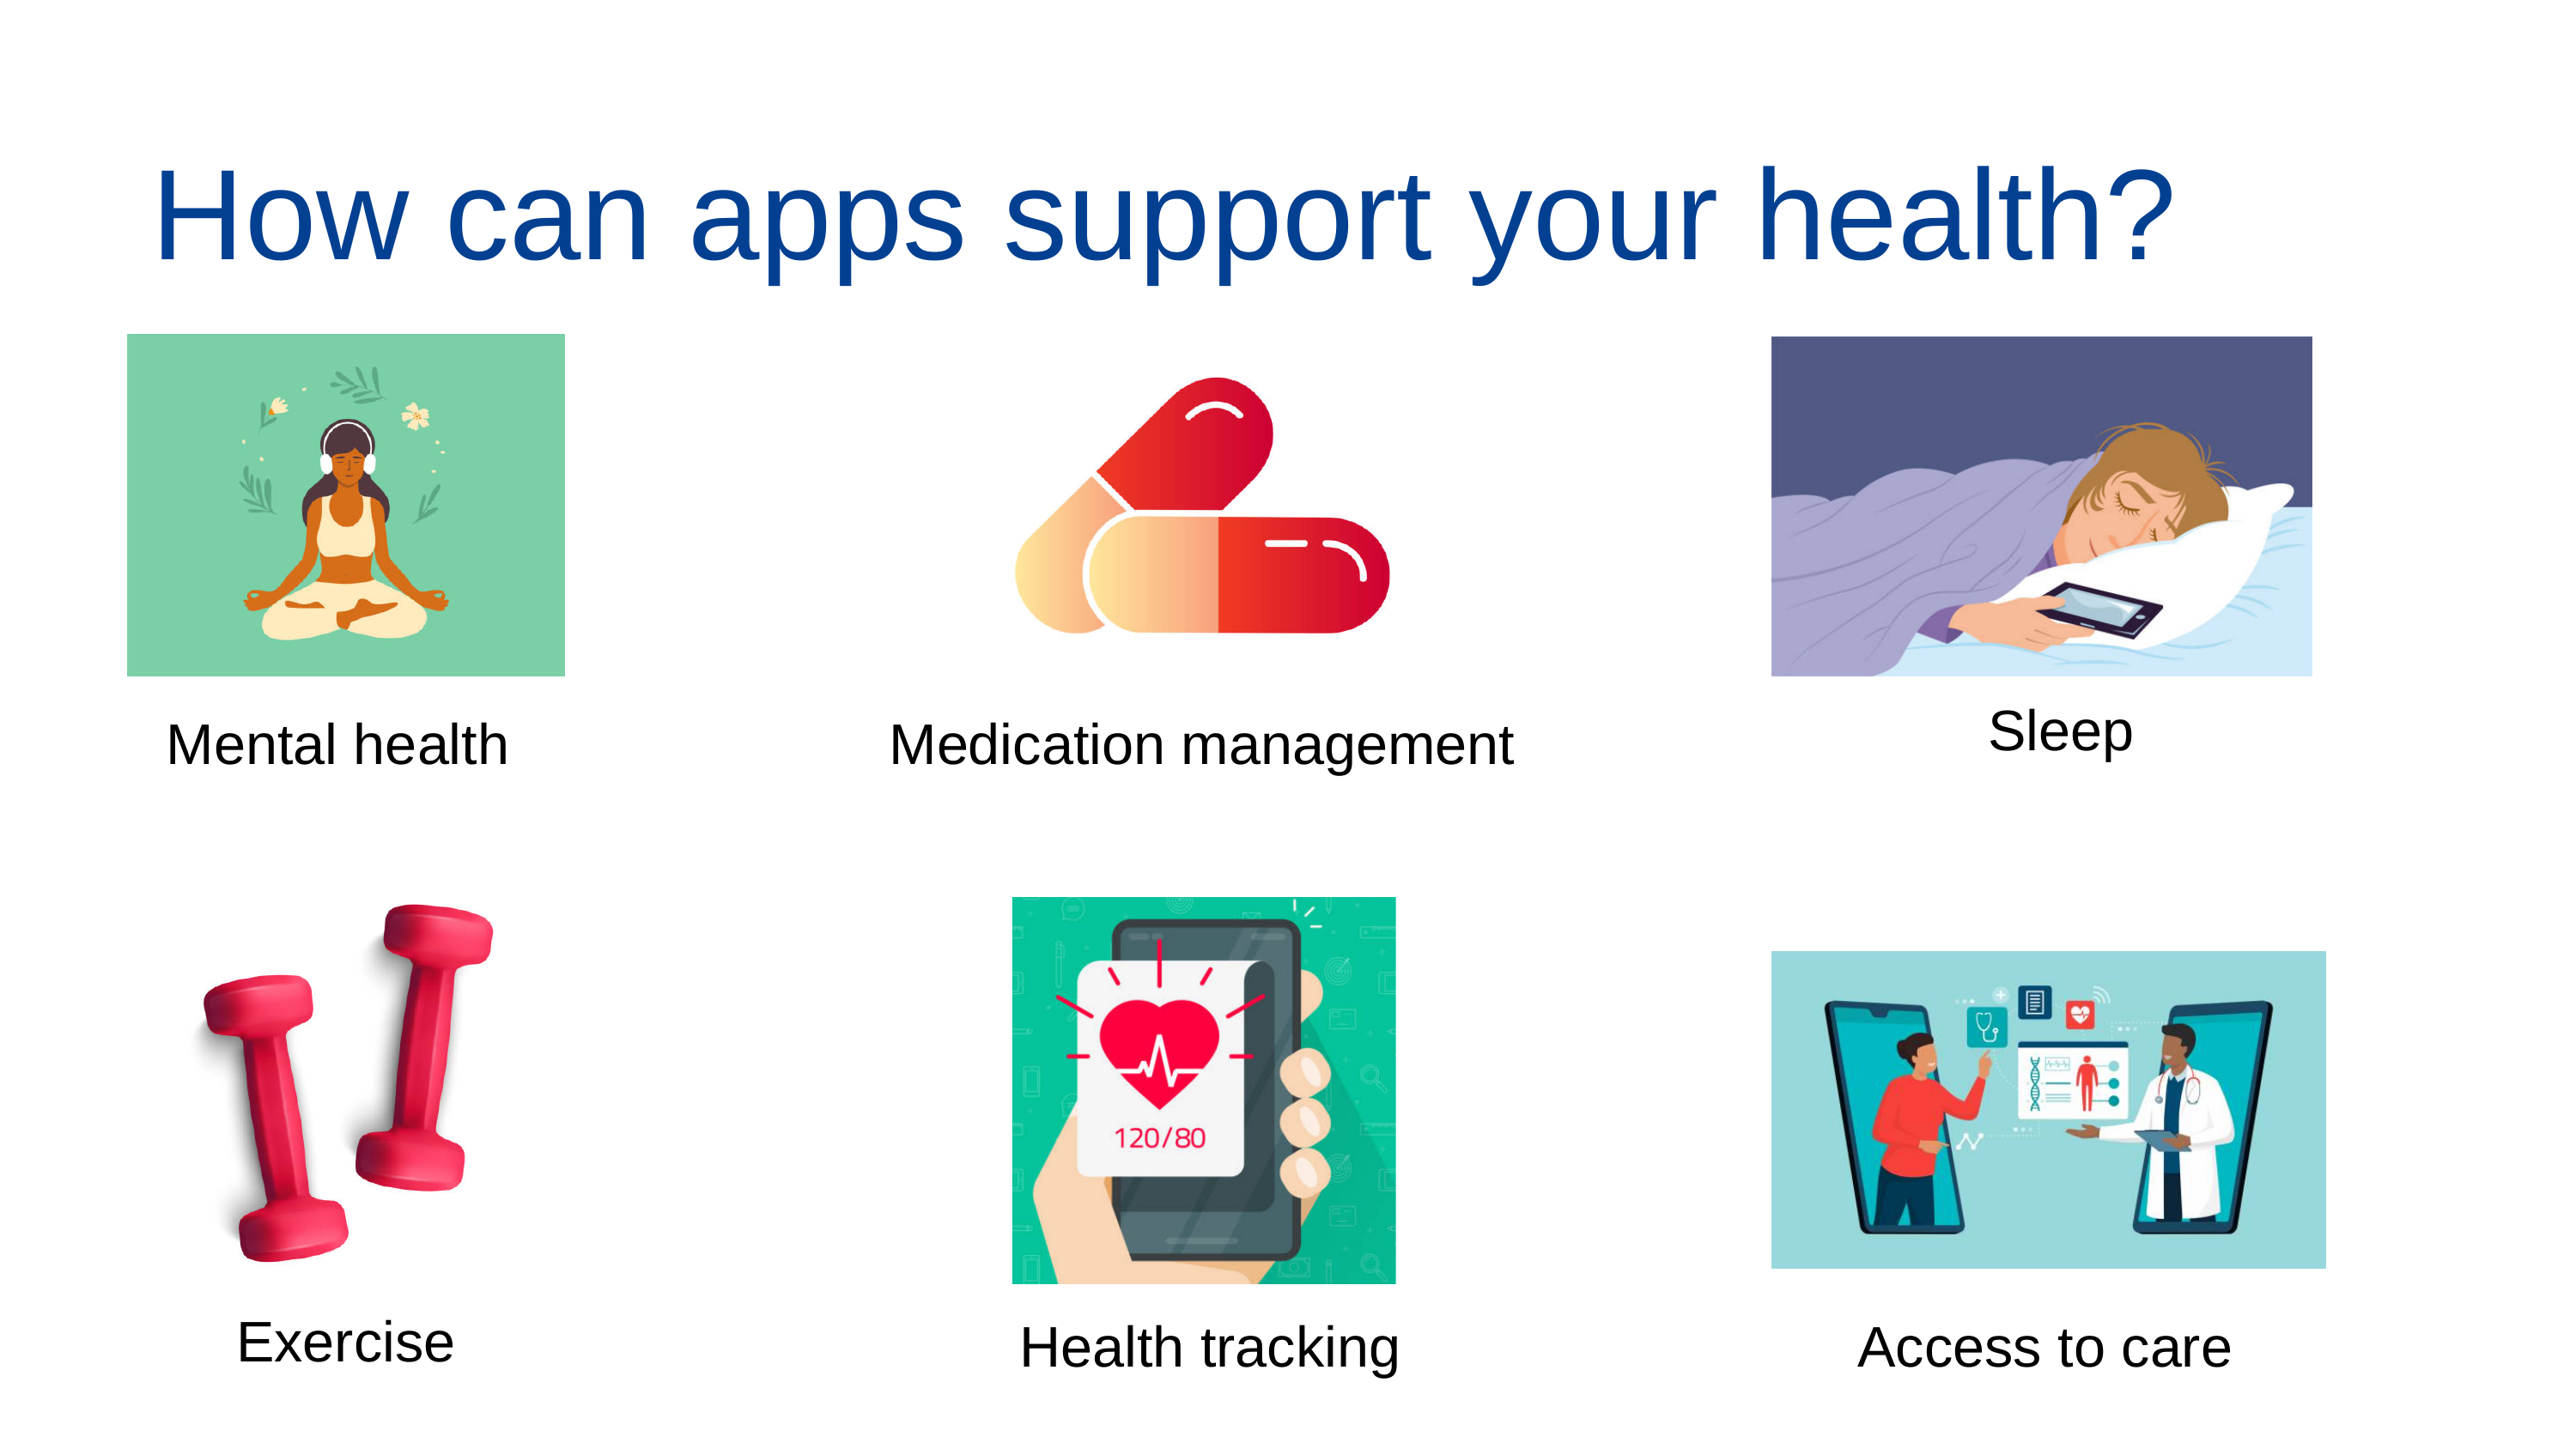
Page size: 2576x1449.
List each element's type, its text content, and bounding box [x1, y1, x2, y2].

picture [1771, 336, 2312, 676]
picture [127, 870, 552, 1295]
picture [1012, 897, 1396, 1284]
text_box Access to care [1722, 1303, 2376, 1385]
picture [988, 291, 1416, 719]
text_box Sleep [1975, 687, 2163, 769]
text_box Health tracking [936, 1303, 1485, 1385]
text_box Exercise [223, 1301, 469, 1379]
picture [127, 334, 565, 676]
text_box Medication management [854, 700, 1550, 782]
text_box Mental health [94, 700, 598, 782]
text_box How can apps support your health? [151, 115, 2212, 312]
picture [1771, 951, 2326, 1269]
